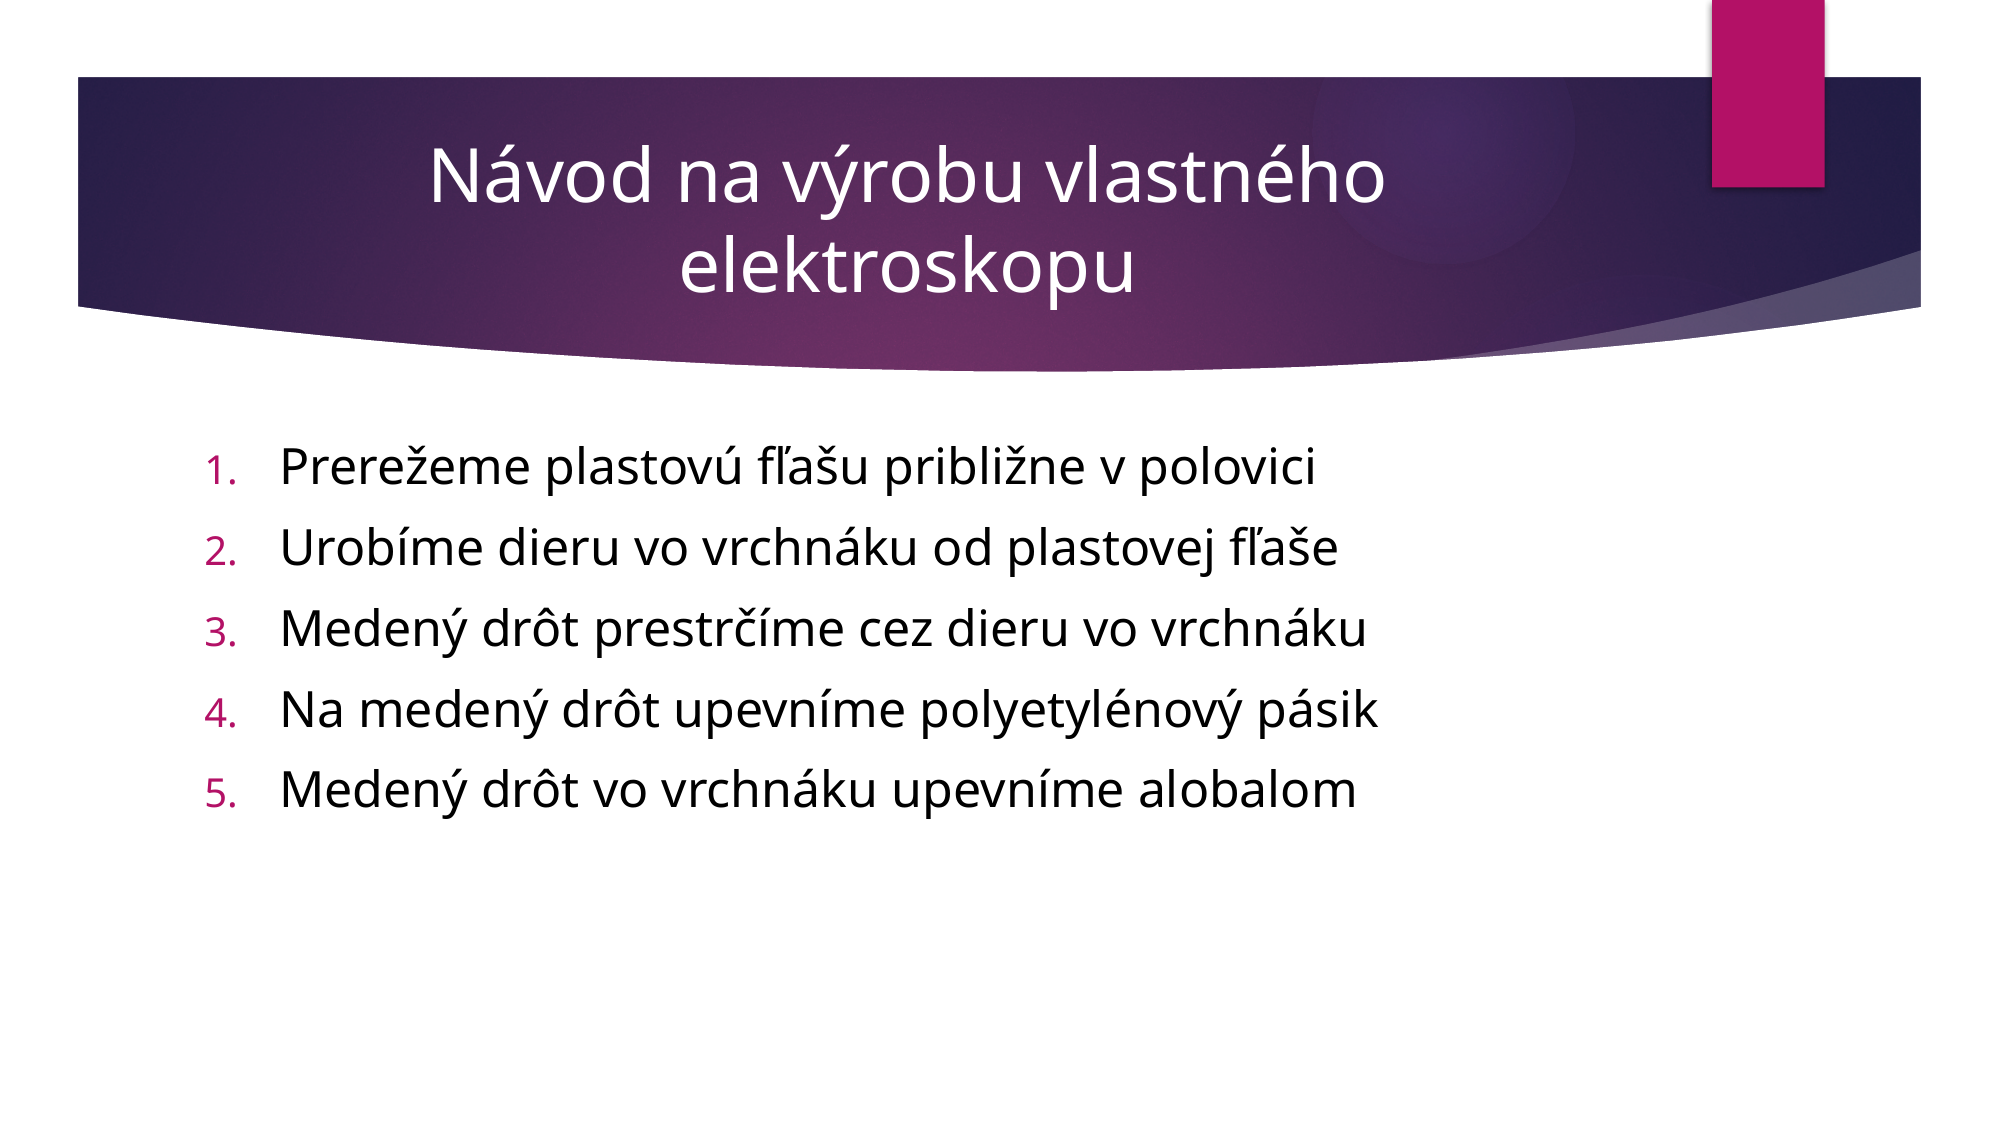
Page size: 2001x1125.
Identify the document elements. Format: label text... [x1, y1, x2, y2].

title Návod na výrobu vlastného elektroskopu [189, 159, 1627, 276]
list Prerežeme plastovú fľašu približne v polovici Urobíme dieru vo vrchnáku od plastovej fľaše Medený drôt prestrčíme cez dieru vo vrchnáku Na medený drôt upevníme polyetylénový pásik Medený drôt vo vrchnáku upevníme alobalom [189, 427, 1638, 988]
